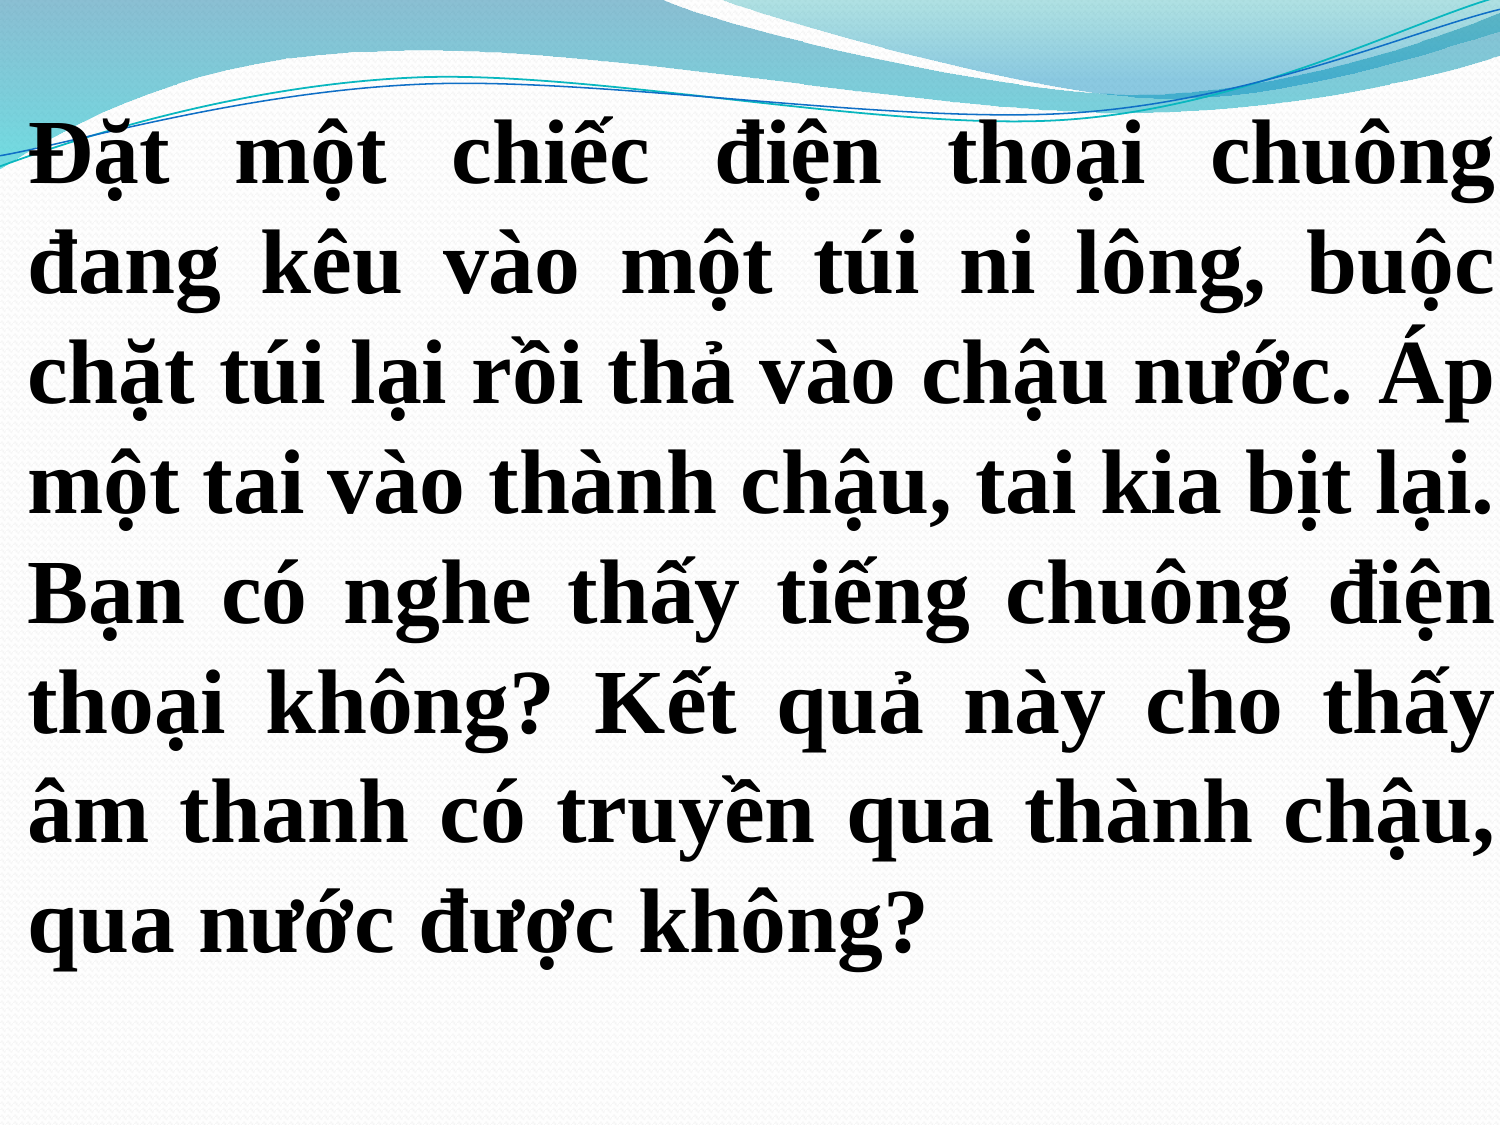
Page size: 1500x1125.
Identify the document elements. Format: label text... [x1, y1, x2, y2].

text_box Đặt một chiếc điện thoại chuông đang kêu vào một túi ni lông, buộc chặt túi lại rồi thả vào chậu nước. Áp một tai vào thành chậu, tai kia bịt lại. Bạn có nghe thấy tiếng chuông điện thoại không? Kết quả này cho thấy âm thanh có truyền qua thành chậu, qua nước được không? [12, 84, 1500, 979]
